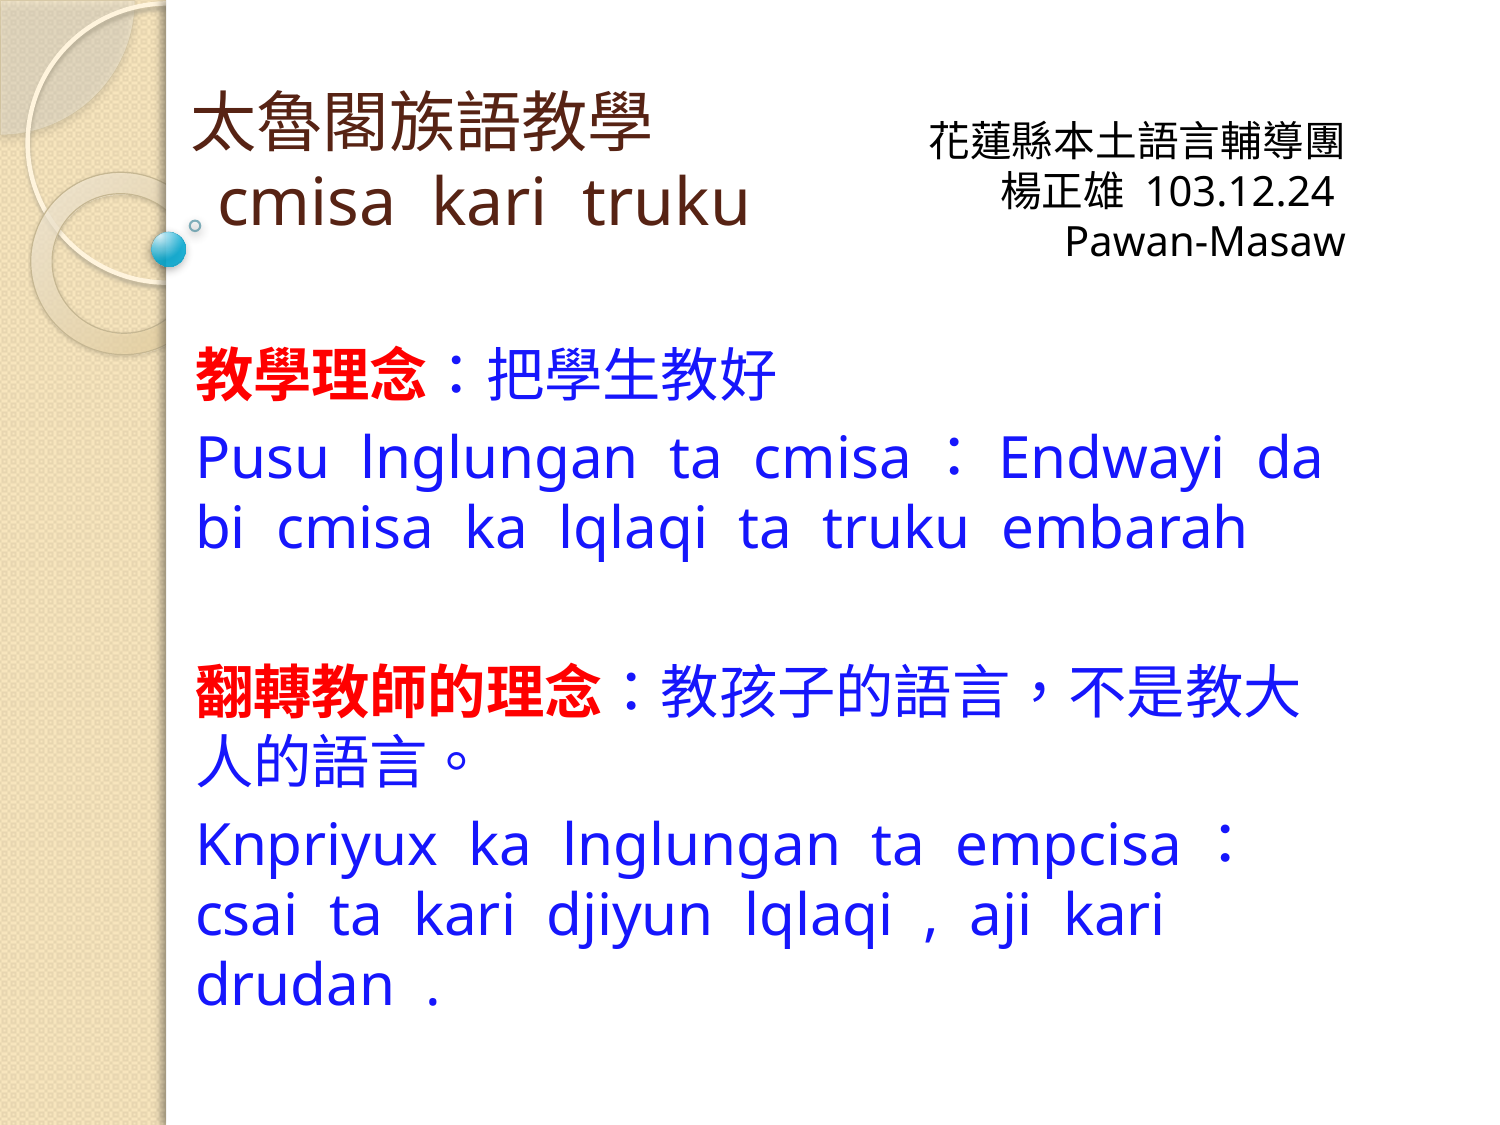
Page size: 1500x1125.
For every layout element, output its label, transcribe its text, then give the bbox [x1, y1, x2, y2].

subtitle 教學理念：把學生教好 Pusu lnglungan ta cmisa：Endwayi da bi cmisa ka lqlaqi ta truku embarah 翻轉教師的理念：教孩子的語言，不是教大人的語言。 Knpriyux ka lnglungan ta empcisa：csai ta kari djiyun lqlaqi , aji kari drudan . [175, 338, 1360, 1043]
title 太魯閣族語教學 cmisa kari truku [175, 70, 1381, 247]
text_box 花蓮縣本土語言輔導團 楊正雄 103.12.24 Pawan-Masaw [891, 113, 1361, 266]
